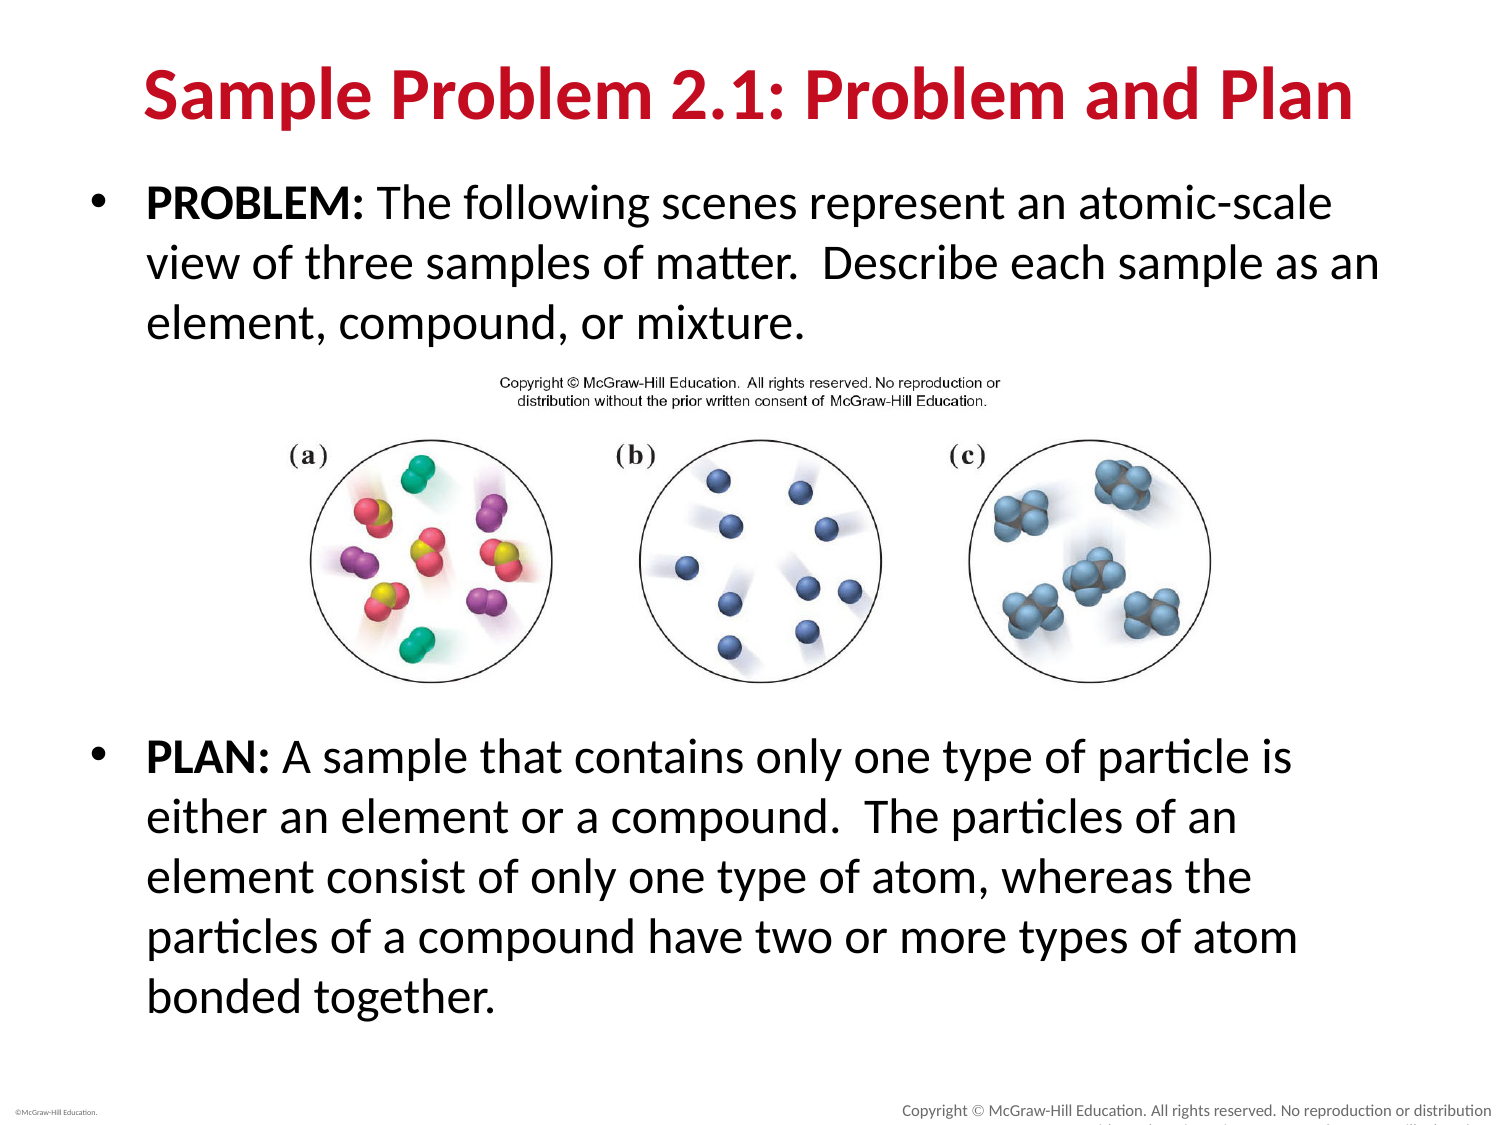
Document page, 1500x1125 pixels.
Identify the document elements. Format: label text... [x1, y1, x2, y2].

list PROBLEM: The following scenes represent an atomic-scale view of three samples of matter. Describe each sample as an element, compound, or mixture. PLAN: A sample that contains only one type of particle is either an element or a compound. The particles of an element consist of only one type of atom, whereas the particles of a compound have two or more types of atom bonded together. [75, 162, 1425, 1075]
title Sample Problem 2.1: Problem and Plan [0, 37, 1500, 138]
picture [284, 376, 1216, 689]
list Copyright  McGraw-Hill Education. All rights reserved. No reproduction or distribution without the prior written consent of McGraw-Hill Education. [900, 1100, 1500, 1125]
